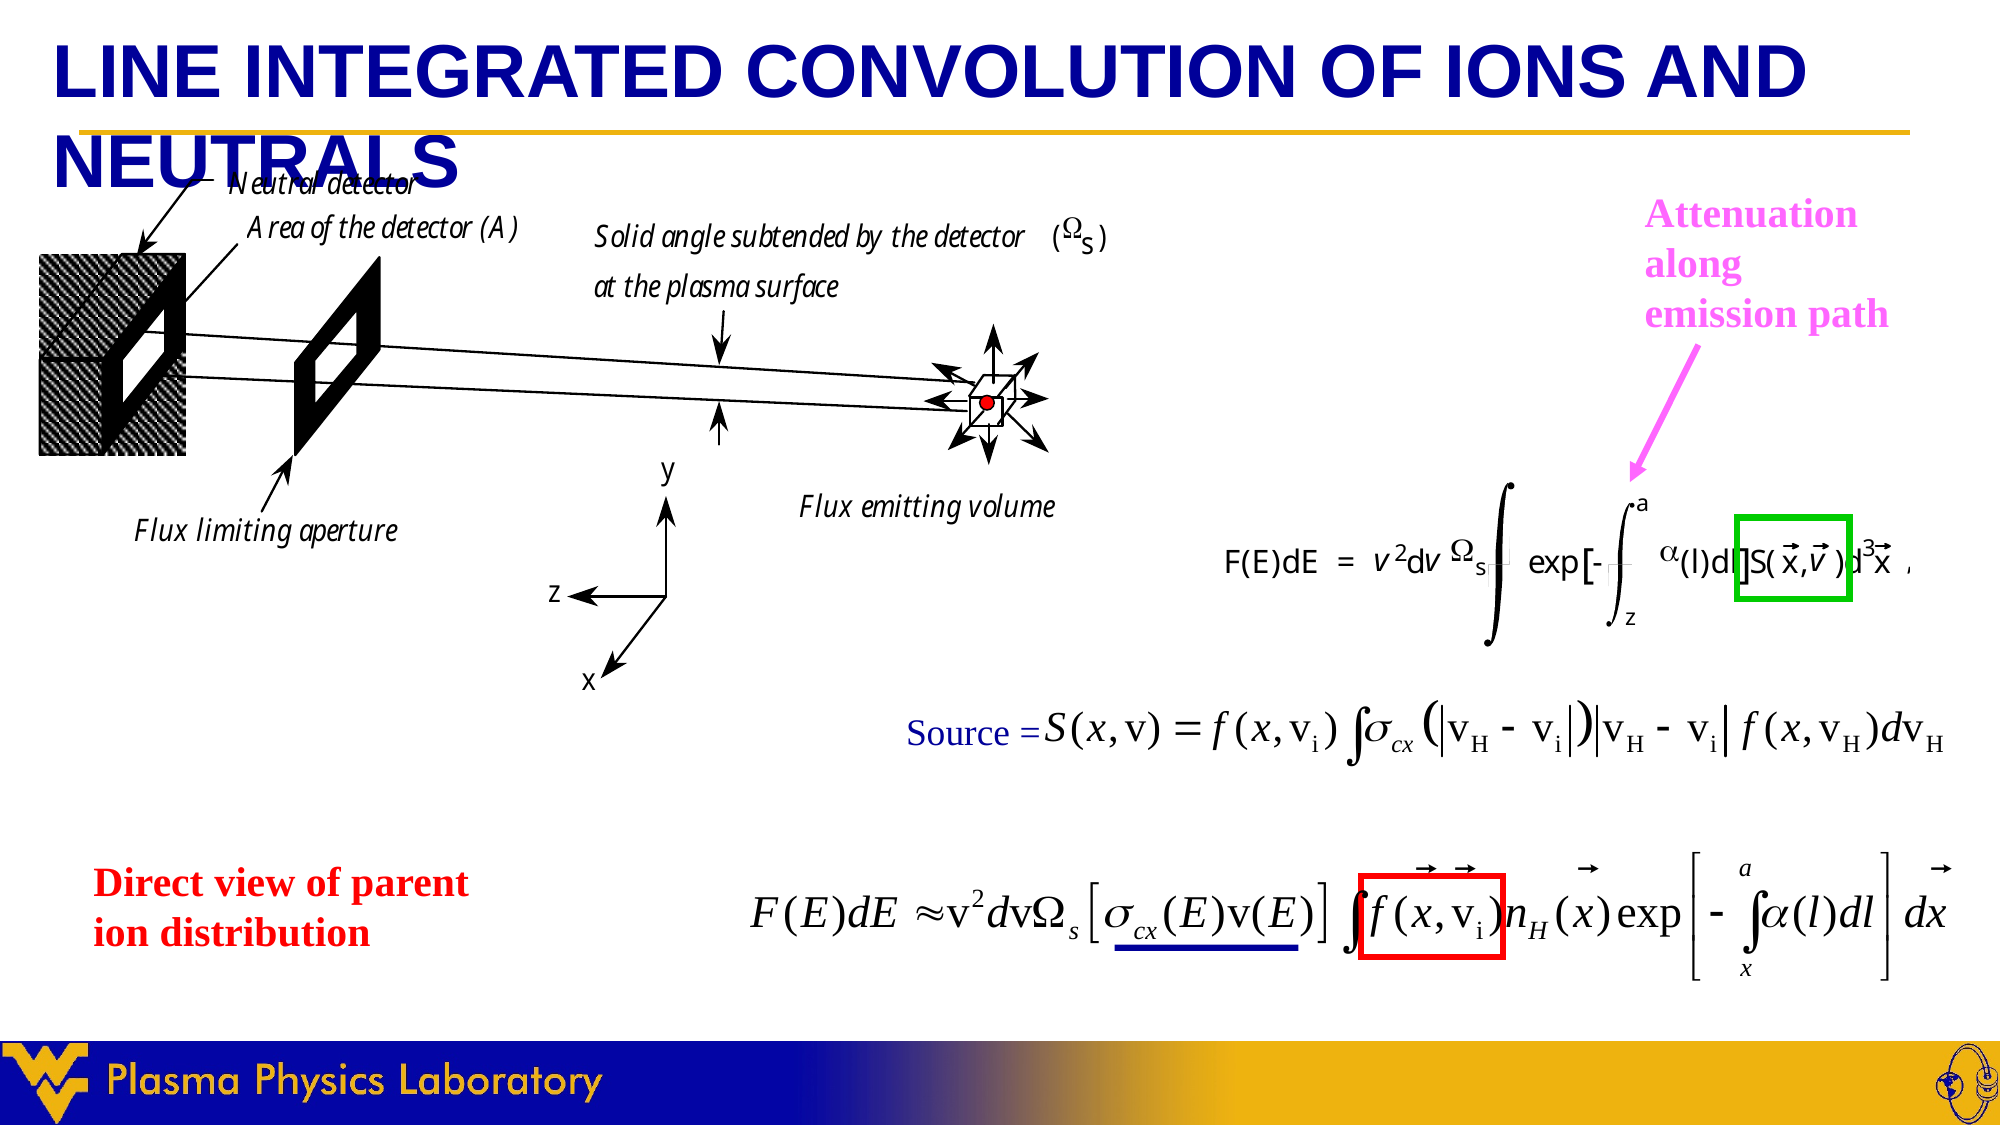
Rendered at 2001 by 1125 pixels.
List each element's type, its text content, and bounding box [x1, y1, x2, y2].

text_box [1223, 481, 1911, 515]
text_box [1629, 177, 1911, 483]
picture [0, 1041, 2000, 1125]
text_box Line Integrated Convolution of Ions and Neutrals [37, 14, 1910, 210]
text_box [78, 844, 1959, 989]
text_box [37, 151, 1128, 740]
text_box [891, 517, 1959, 771]
